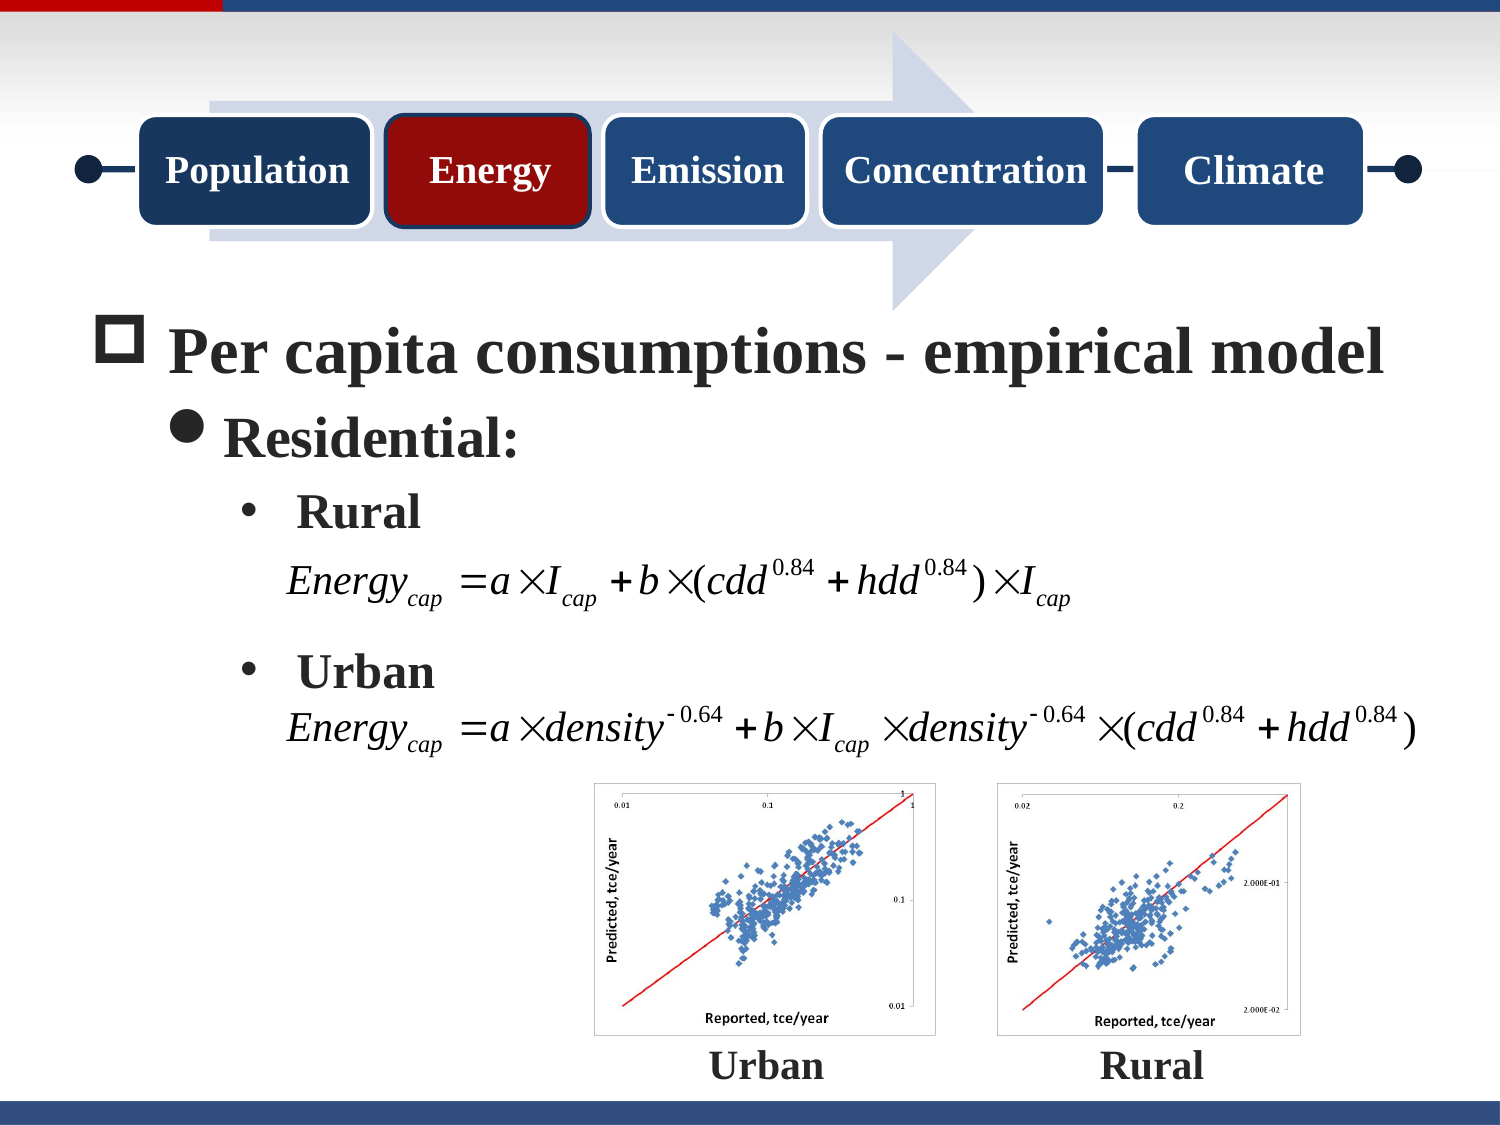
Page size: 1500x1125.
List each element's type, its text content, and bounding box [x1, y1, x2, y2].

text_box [278, 548, 1080, 620]
picture [0, 12, 1500, 172]
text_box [278, 695, 1424, 767]
picture [592, 781, 936, 1036]
text_box Rural [1009, 1043, 1246, 1098]
list Per capita consumptions - empirical model Residential: Rural Urban [75, 299, 1412, 1059]
picture [995, 781, 1301, 1036]
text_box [136, 30, 1366, 312]
text_box Urban [618, 1043, 855, 1098]
